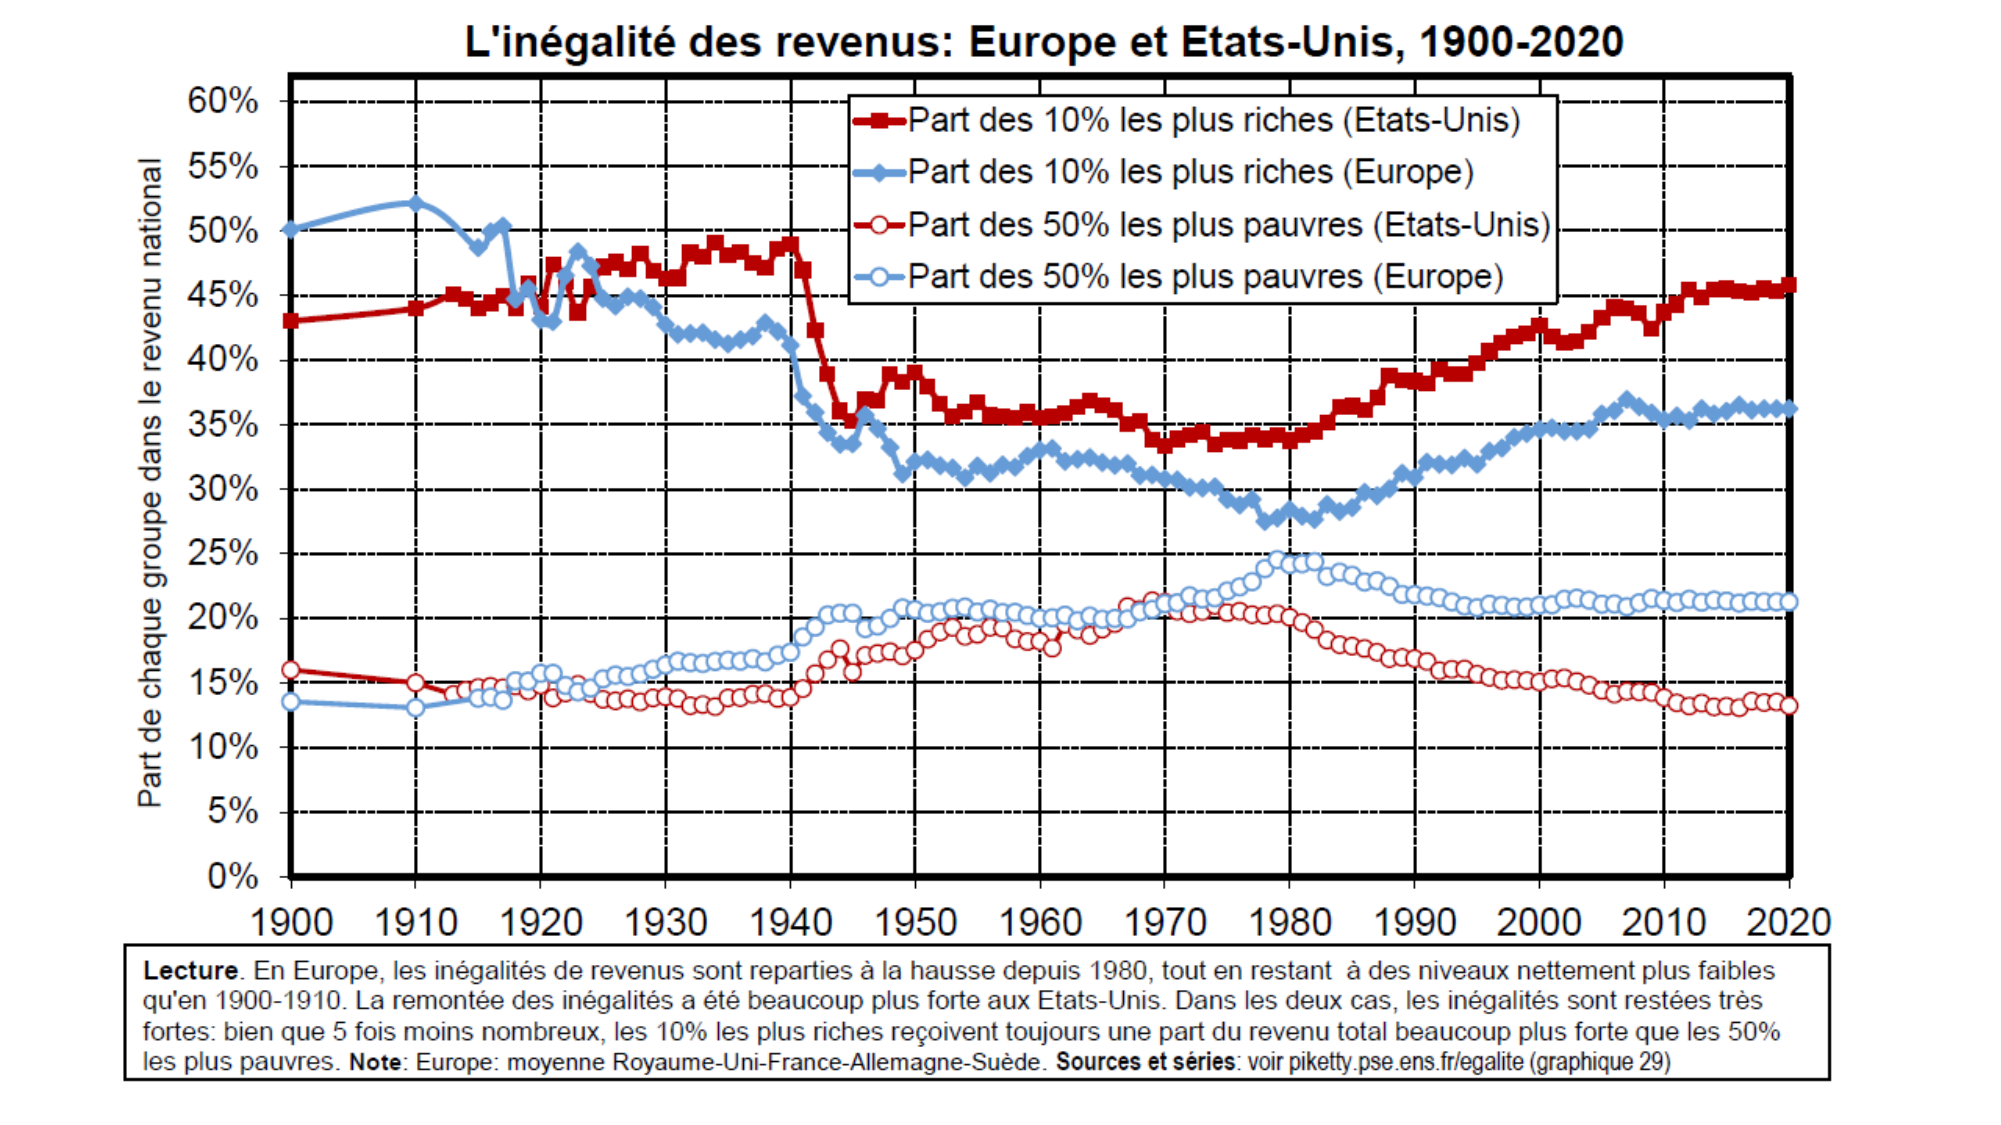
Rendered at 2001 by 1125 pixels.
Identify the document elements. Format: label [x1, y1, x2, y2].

picture [94, 13, 1858, 1097]
